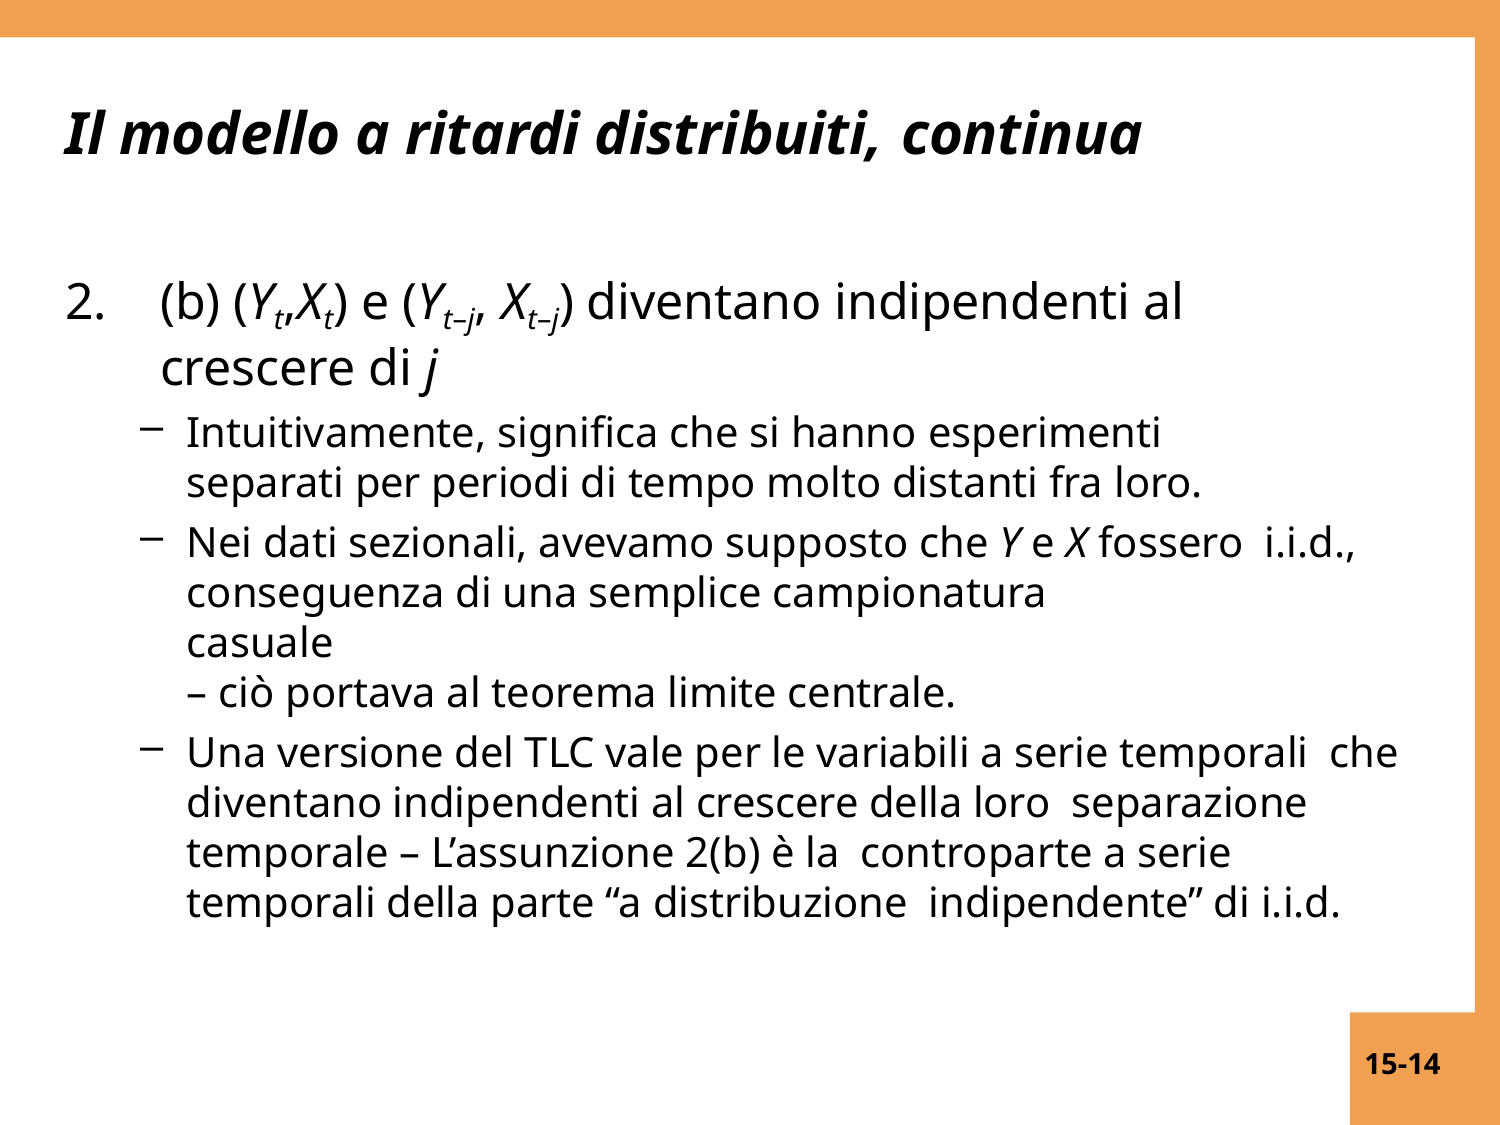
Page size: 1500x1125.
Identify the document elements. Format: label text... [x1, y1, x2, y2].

text_box (b) (Yt,Xt) e (Yt–j, Xt–j) diventano indipendenti al crescere di j Intuitivamente, significa che si hanno esperimenti separati per periodi di tempo molto distanti fra loro. Nei dati sezionali, avevamo supposto che Y e X fossero i.i.d., conseguenza di una semplice campionatura casuale – ciò portava al teorema limite centrale. Una versione del TLC vale per le variabili a serie temporali che diventano indipendenti al crescere della loro separazione temporale – L’assunzione 2(b) è la controparte a serie temporali della parte “a distribuzione indipendente” di i.i.d. [58, 267, 1420, 926]
slide_number 15-14 [1362, 1042, 1468, 1125]
title Il modello a ritardi distribuiti, continua [62, 93, 1350, 267]
